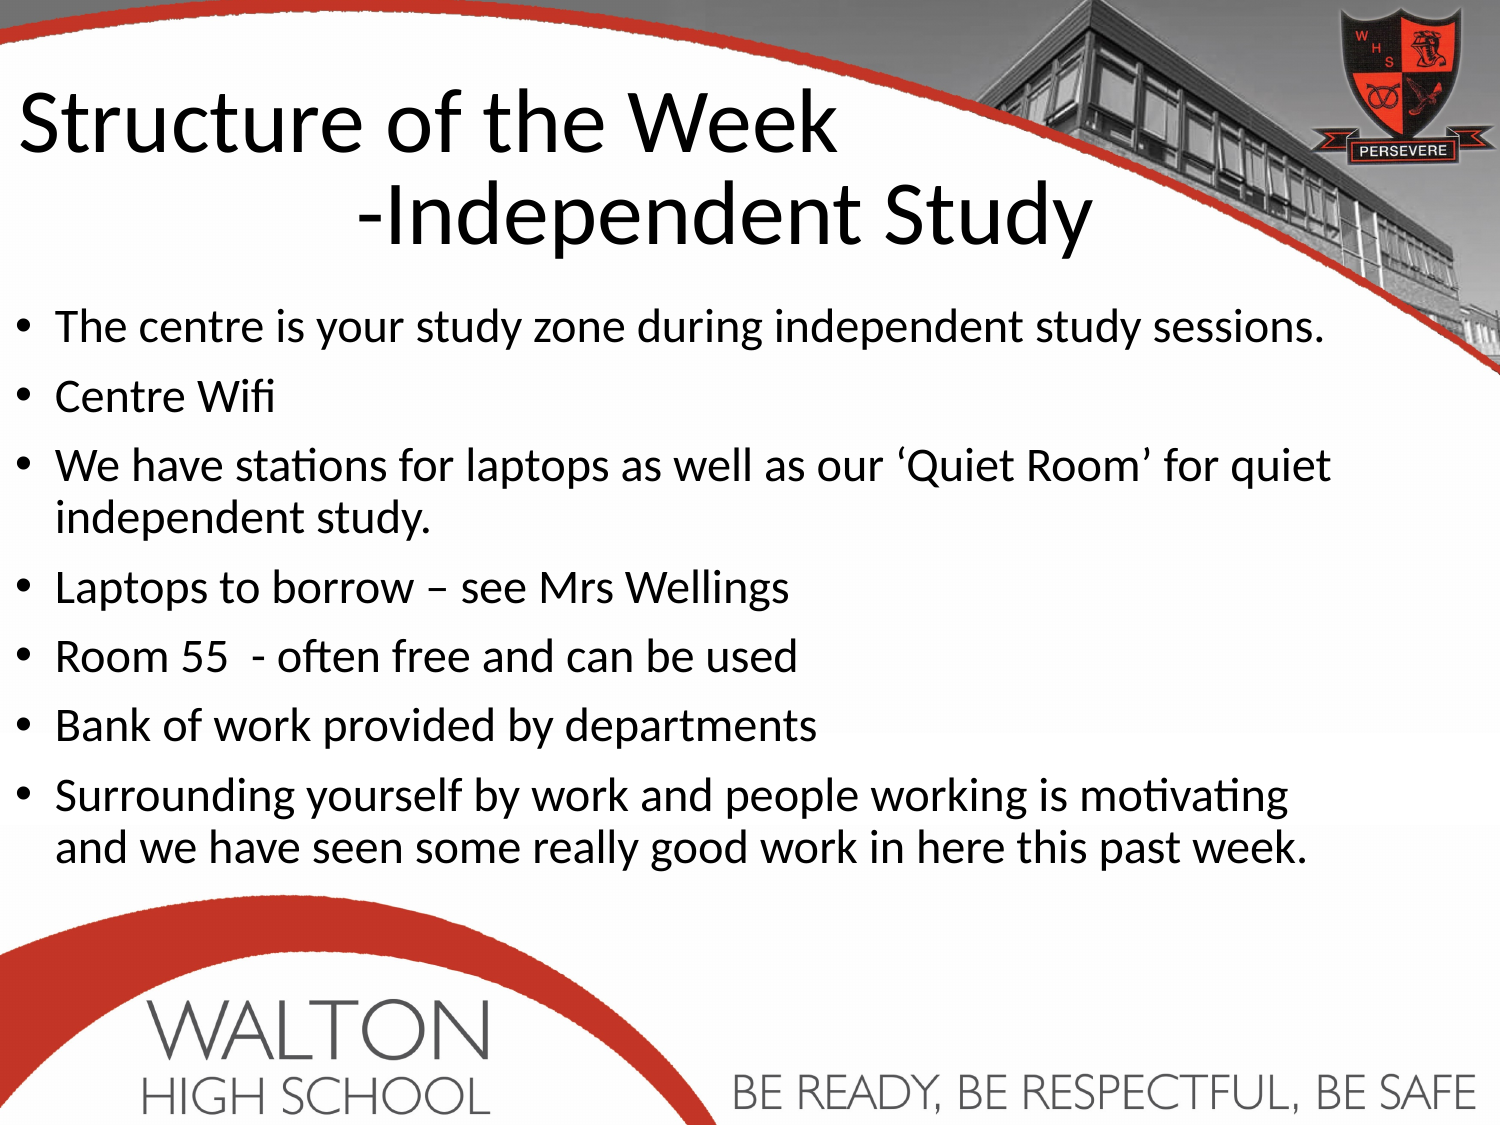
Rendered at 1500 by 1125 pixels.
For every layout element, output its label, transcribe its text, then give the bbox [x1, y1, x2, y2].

picture [0, 0, 1500, 733]
list The centre is your study zone during independent study sessions. Centre Wifi We have stations for laptops as well as our ‘Quiet Room’ for quiet independent study. Laptops to borrow – see Mrs Wellings Room 55 - often free and can be used Bank of work provided by departments Surrounding yourself by work and people working is motivating and we have seen some really good work in here this past week. [0, 293, 1355, 891]
picture [0, 825, 1500, 1125]
text_box -Independent Study [103, 145, 1350, 271]
text_box Structure of the Week [0, 53, 1053, 179]
